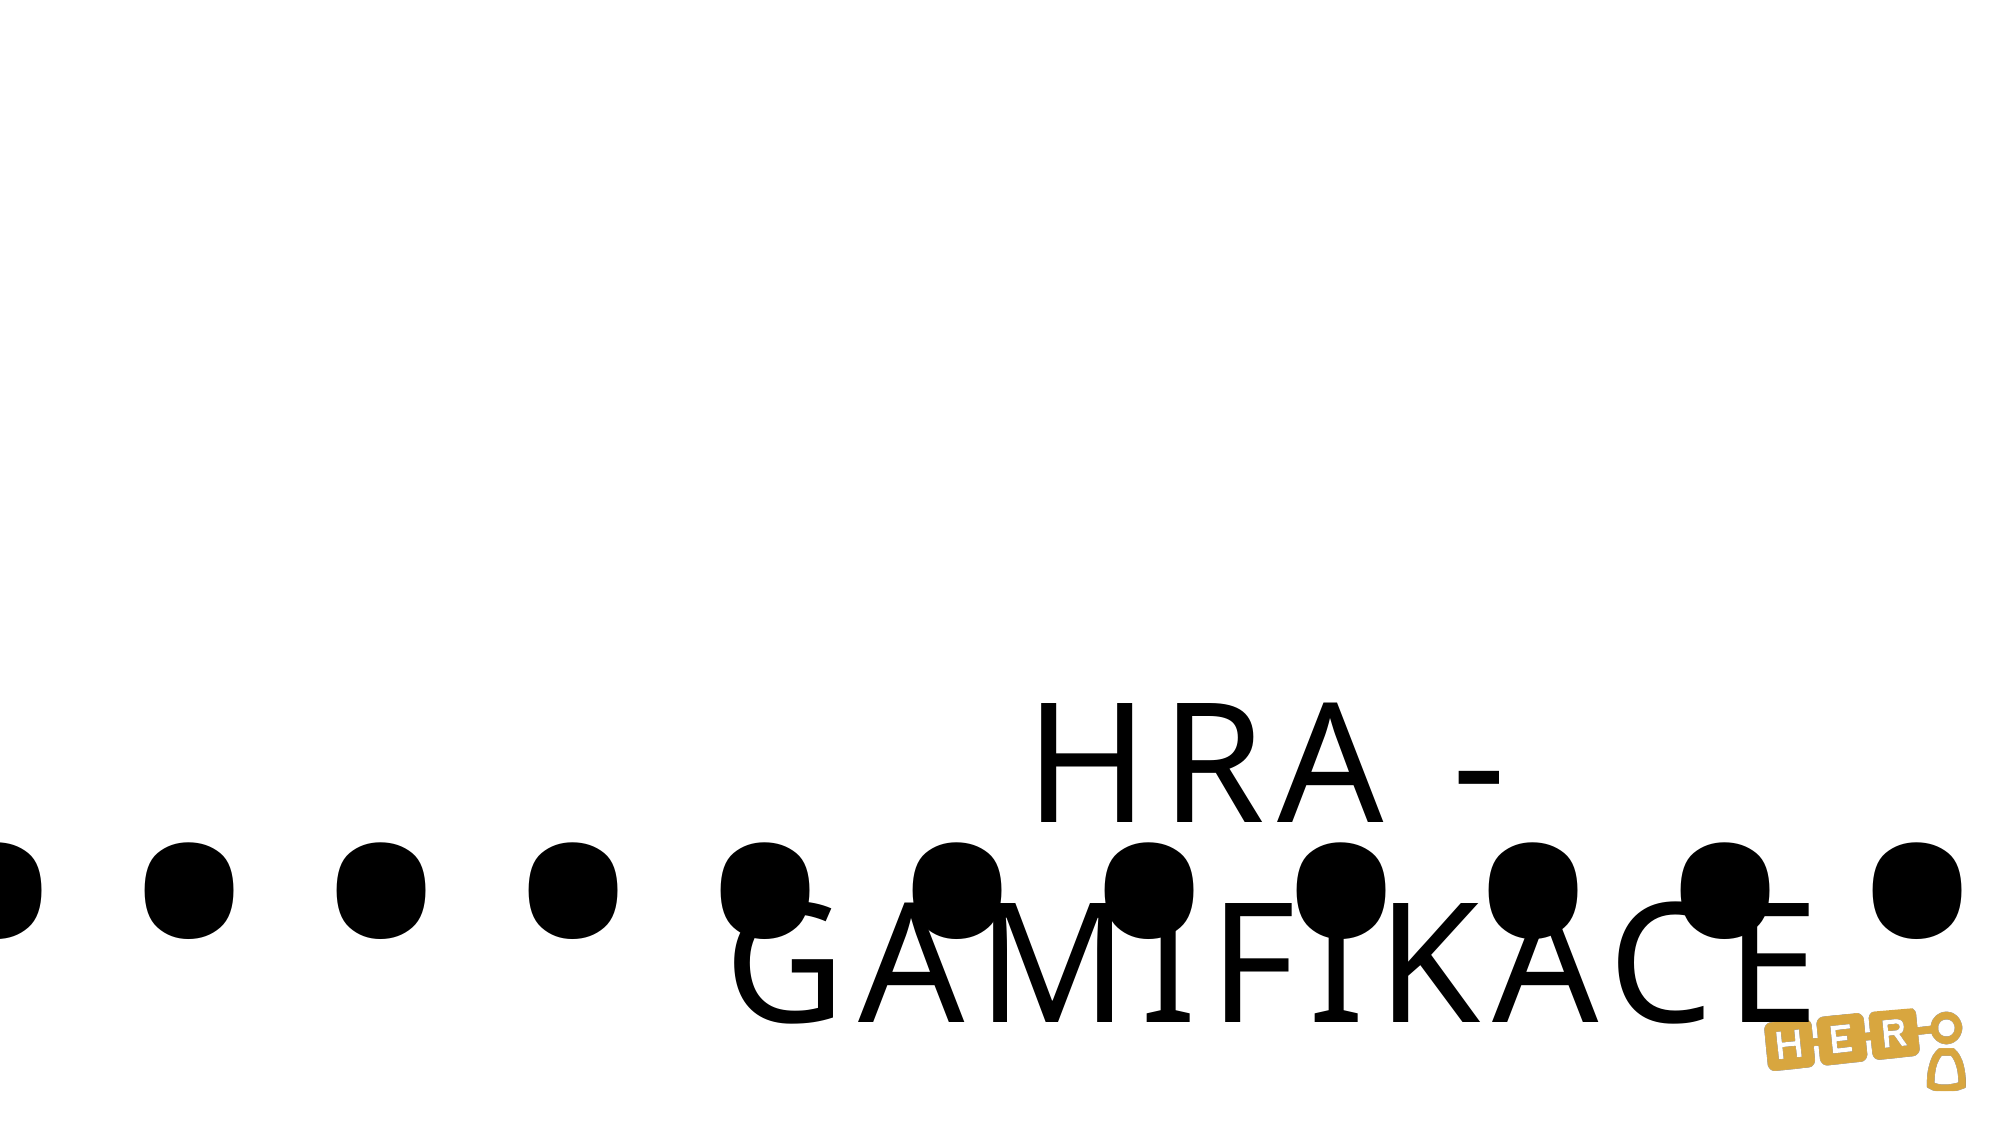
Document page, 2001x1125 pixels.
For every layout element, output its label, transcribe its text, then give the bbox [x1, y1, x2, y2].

text_box HRA - GAMIFIKACE [475, 648, 2000, 1063]
text_box ............. [0, 205, 2000, 1081]
picture [1759, 1081, 1966, 1092]
